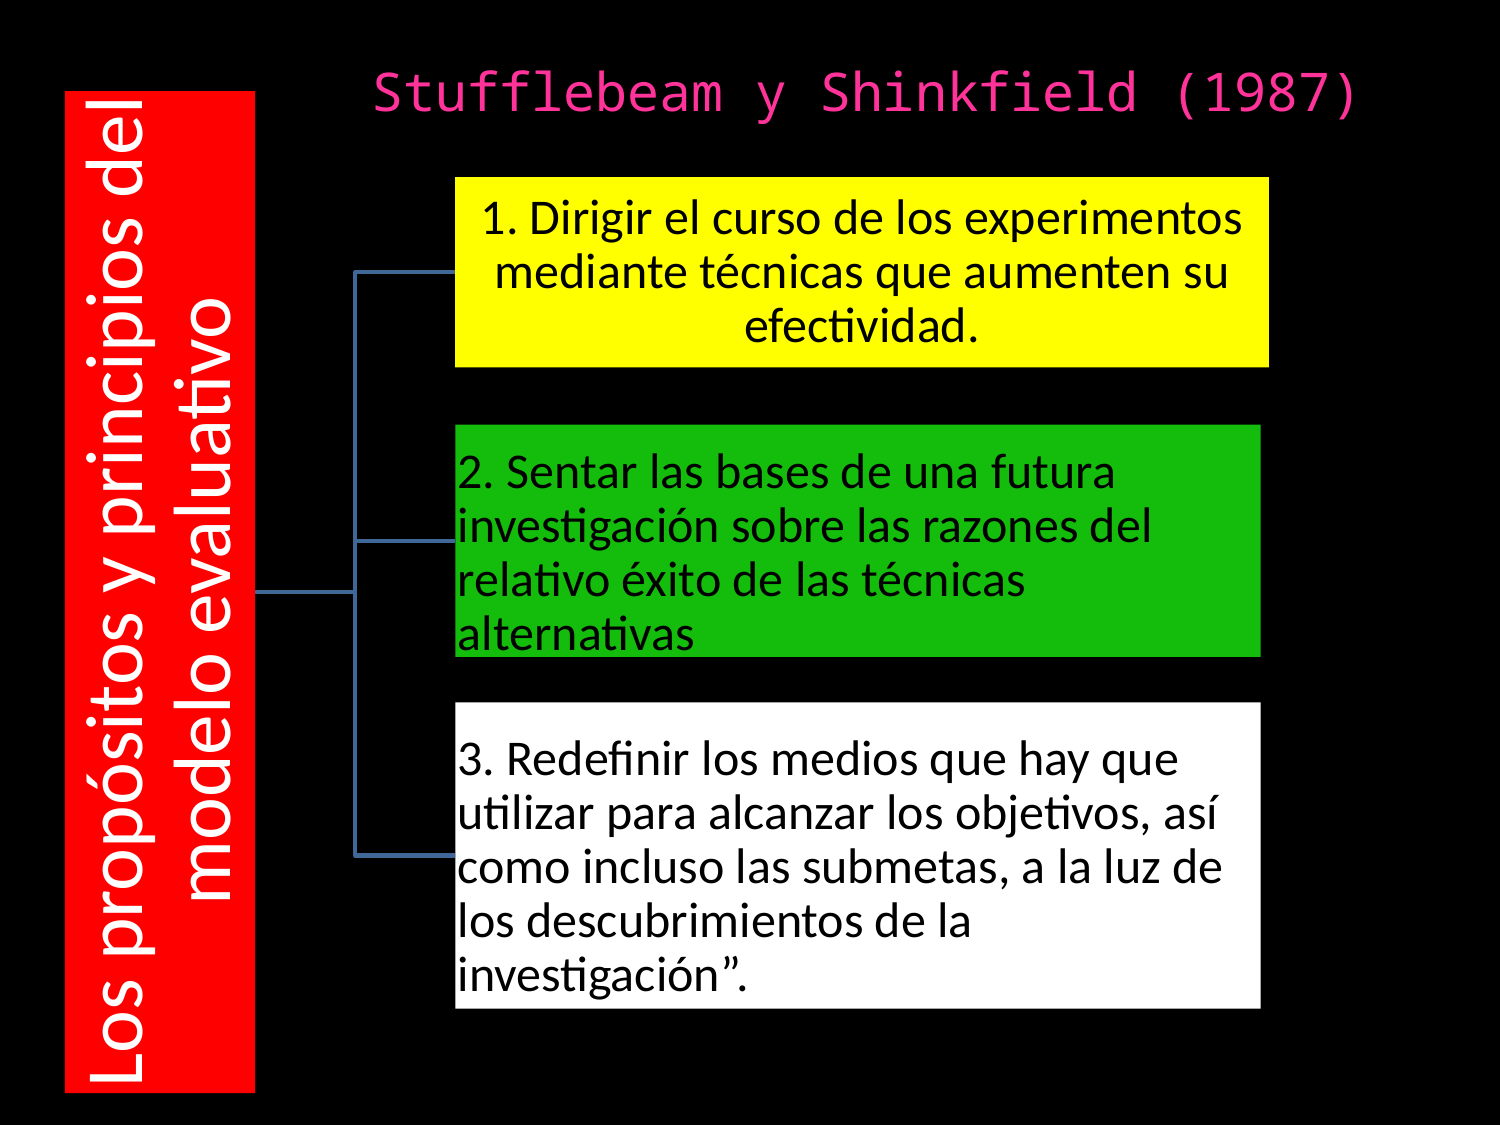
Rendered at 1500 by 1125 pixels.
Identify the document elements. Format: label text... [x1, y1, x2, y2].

title Stufflebeam y Shinkfield (1987) [206, 0, 1500, 188]
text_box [64, 89, 1448, 1095]
